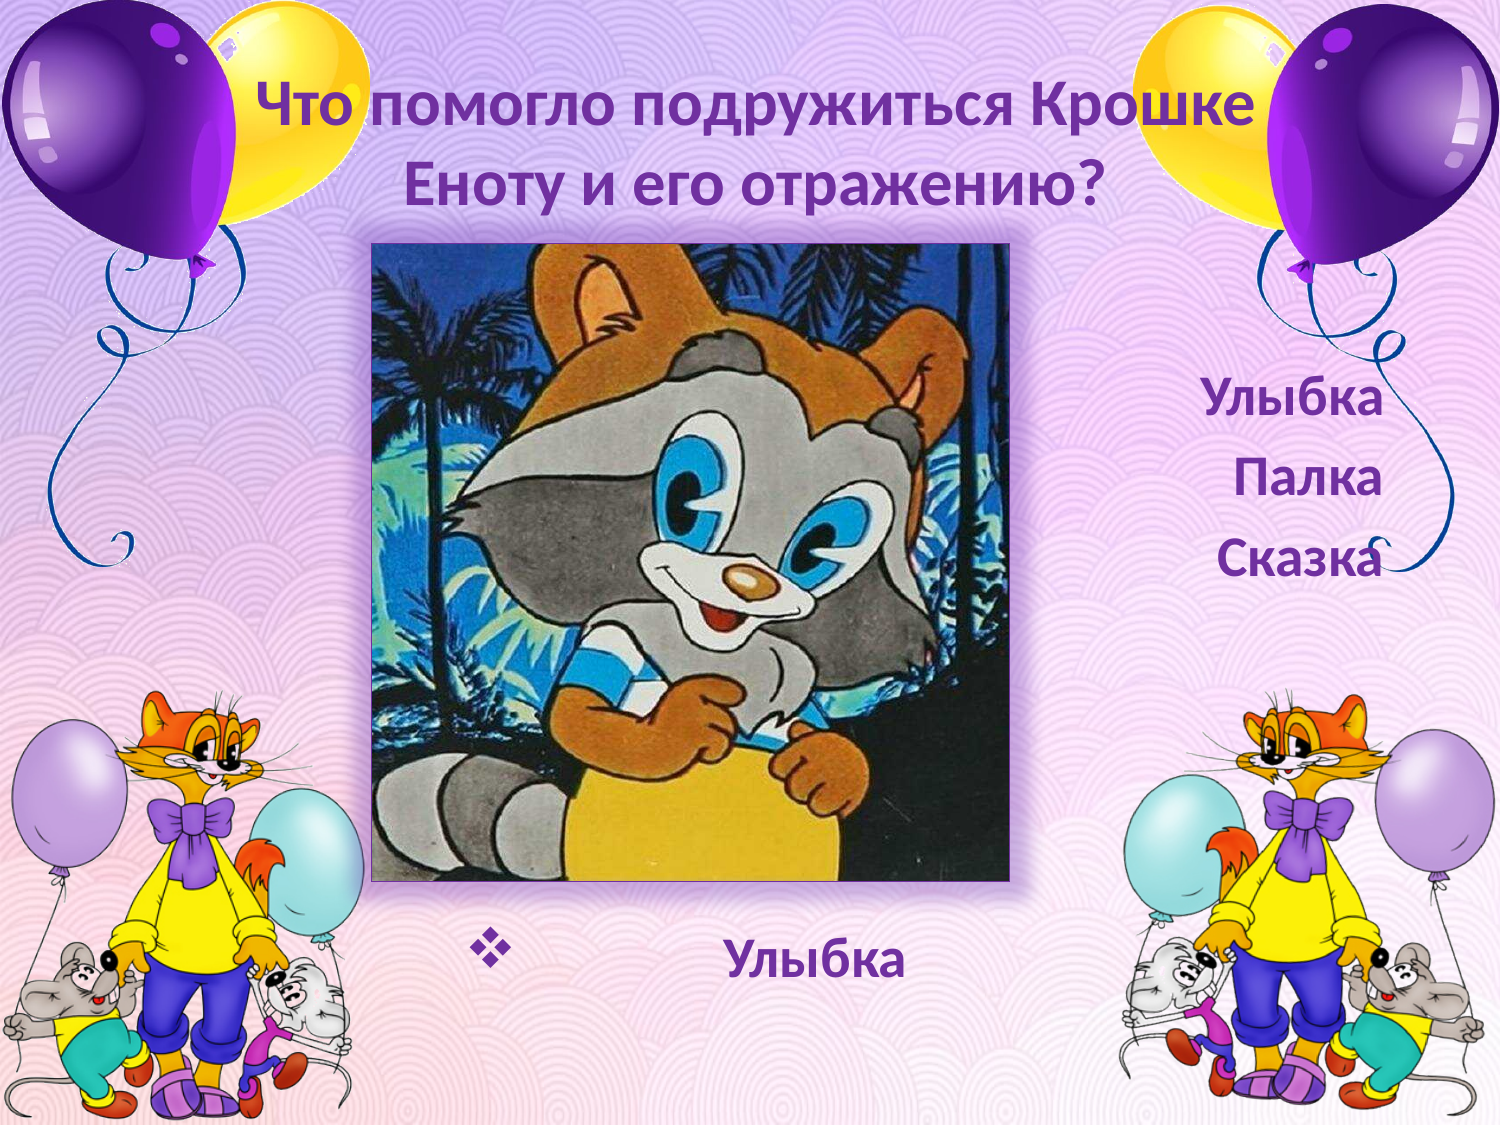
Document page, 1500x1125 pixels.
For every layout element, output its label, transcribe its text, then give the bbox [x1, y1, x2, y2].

title Что помогло подружиться Крошке Еноту и его отражению? [194, 45, 1317, 233]
list Улыбка Палка Сказка Улыбка [183, 290, 1400, 1005]
picture [0, 0, 1500, 1125]
